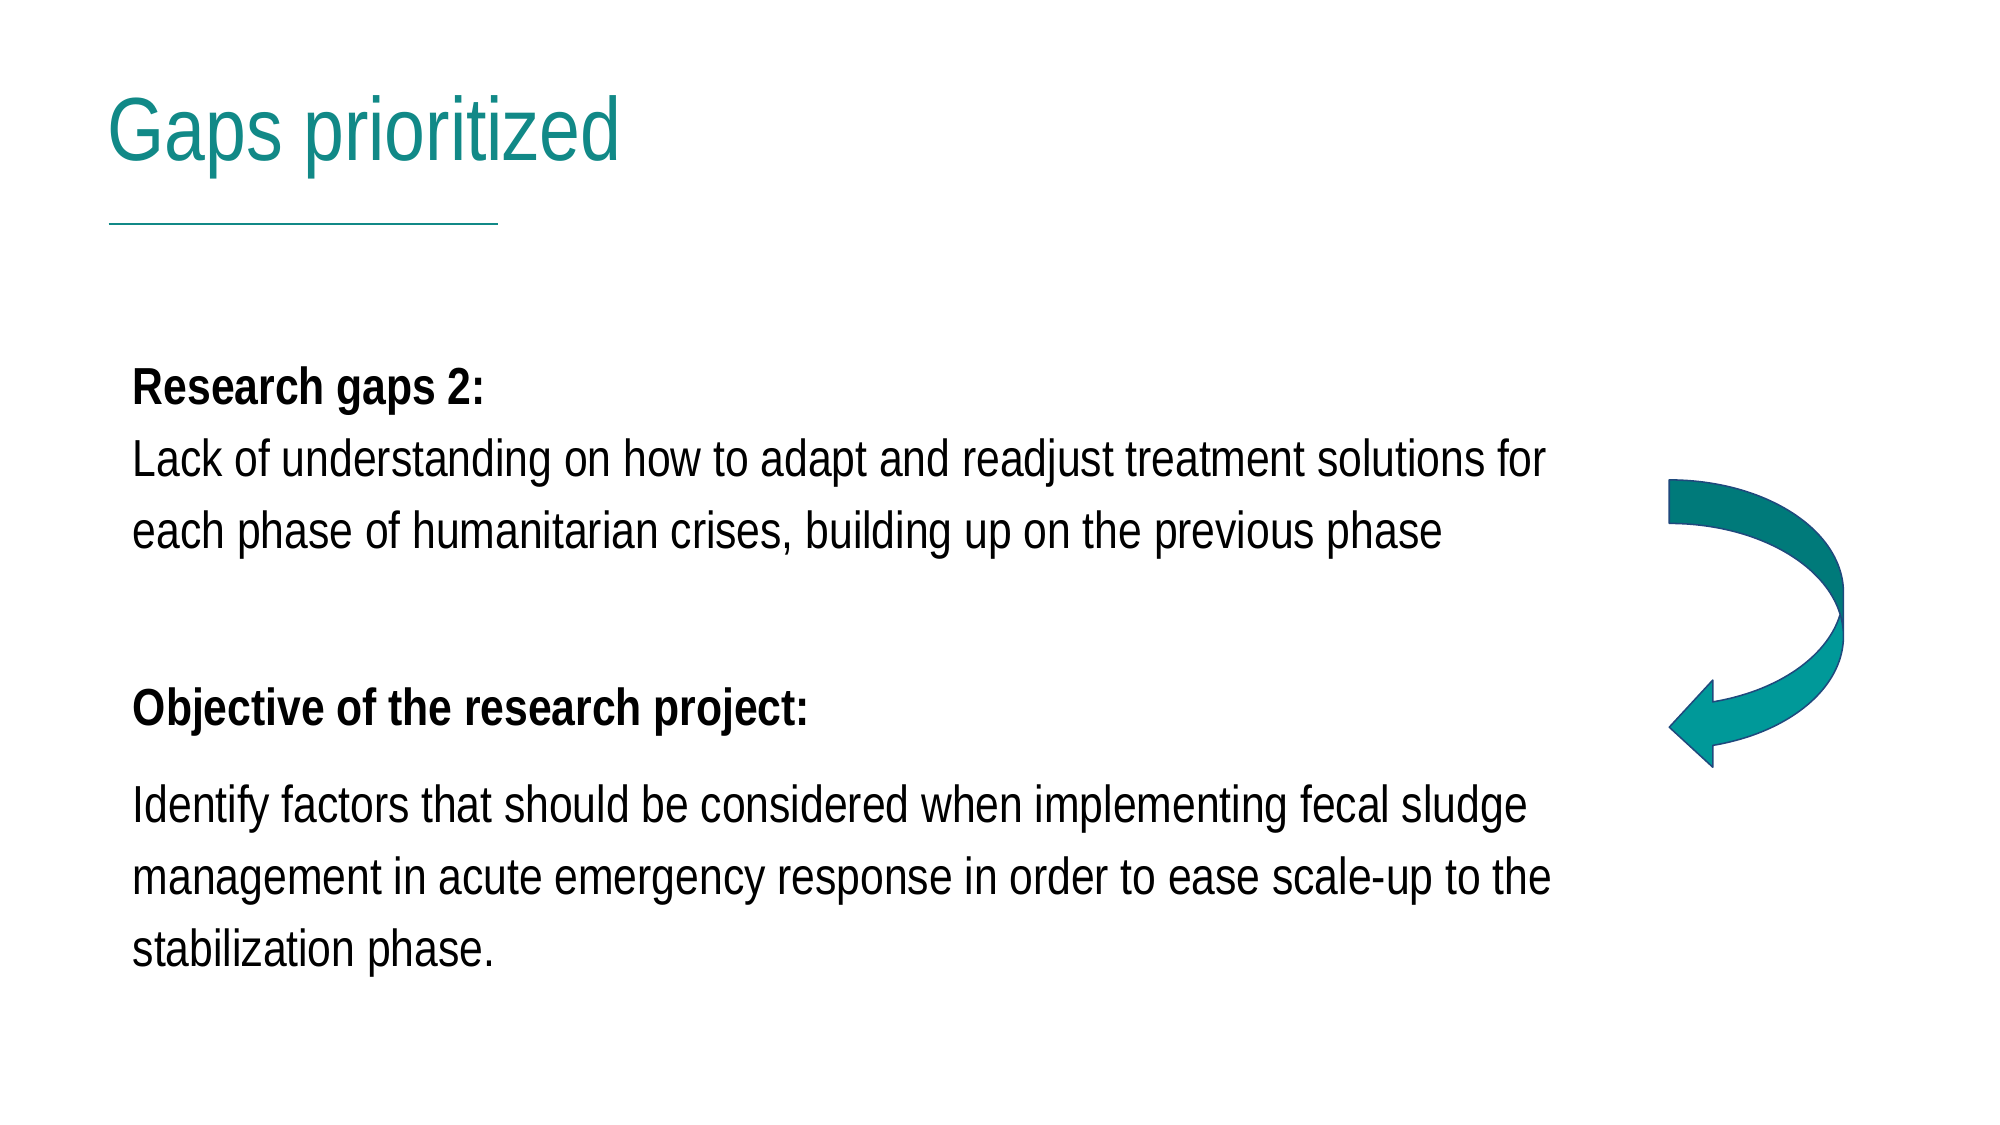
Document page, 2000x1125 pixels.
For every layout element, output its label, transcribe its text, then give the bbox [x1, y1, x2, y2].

text_box Objective of the research project: Identify factors that should be considered when implementing fecal sludge management in acute emergency response in order to ease scale-up to the stabilization phase. [117, 656, 1597, 985]
text_box Research gaps 2: Lack of understanding on how to adapt and readjust treatment solutions for each phase of humanitarian crises, building up on the previous phase [117, 335, 1597, 567]
list Gaps prioritized [87, 66, 1913, 242]
text_box [1669, 479, 1844, 768]
